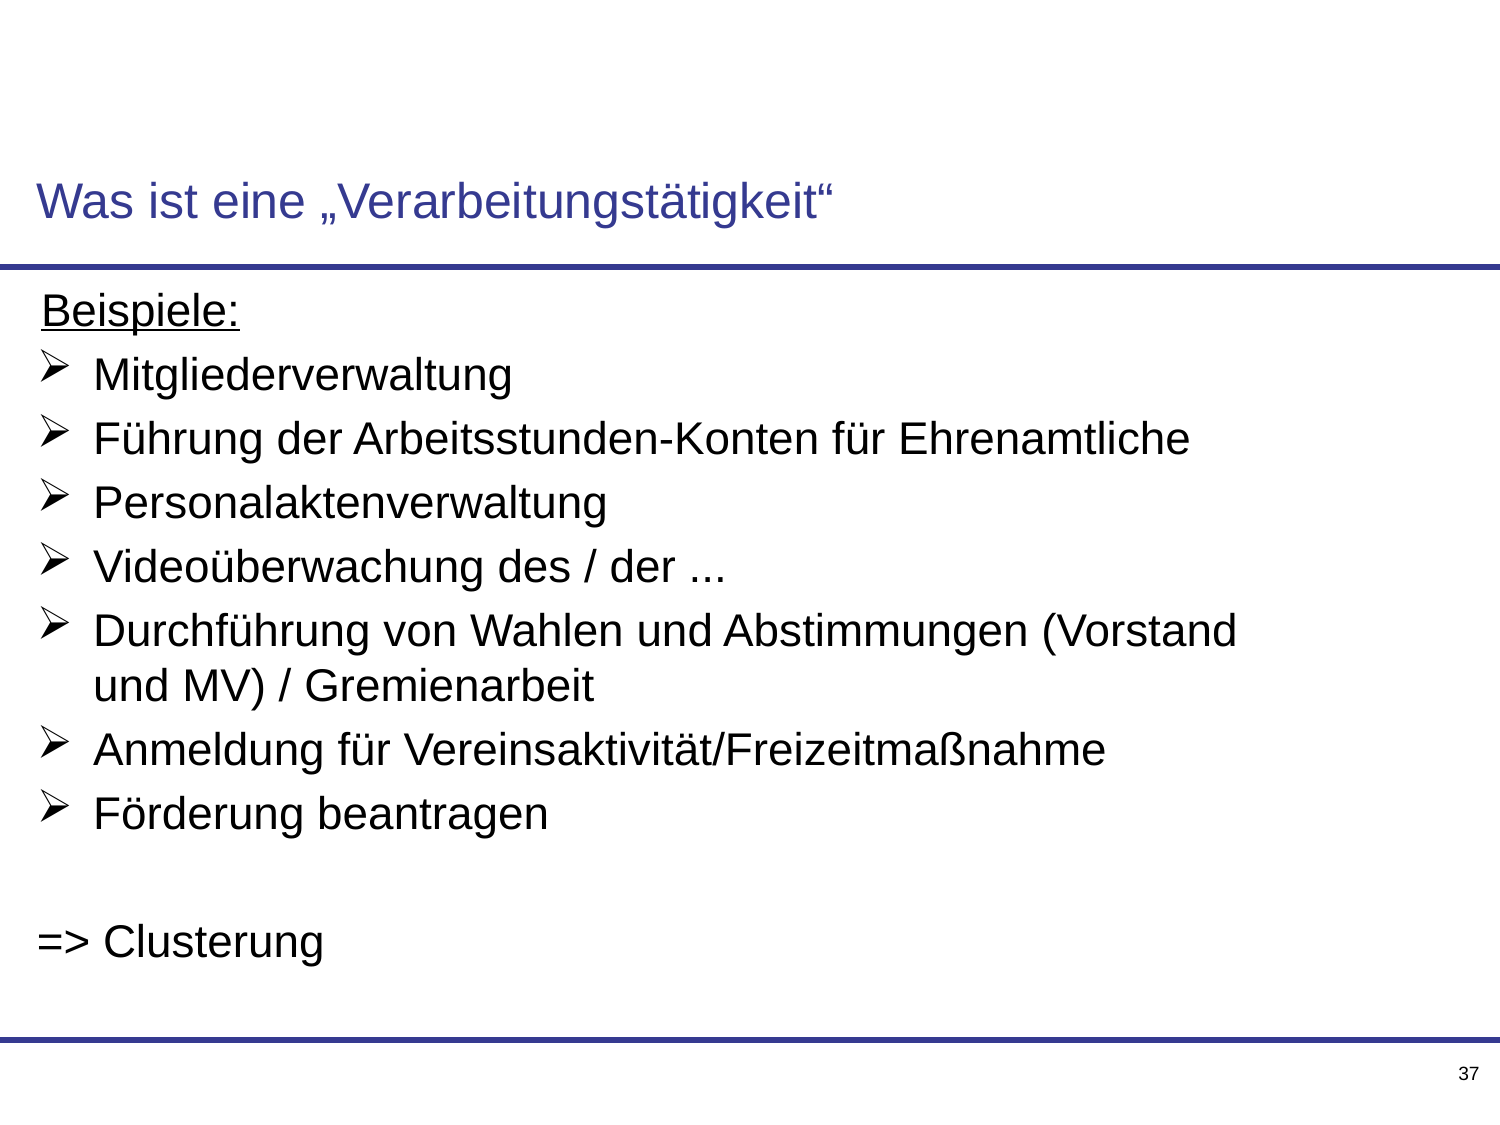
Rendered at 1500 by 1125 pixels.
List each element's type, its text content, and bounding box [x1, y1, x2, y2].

title Was ist eine „Verarbeitungstätigkeit“ [21, 160, 1302, 273]
slide_number 37 [1149, 1042, 1500, 1103]
list Beispiele: Mitgliederverwaltung Führung der Arbeitsstunden-Konten für Ehrenamtliche Personalaktenverwaltung Videoüberwachung des / der ... Durchführung von Wahlen und Abstimmungen (Vorstand und MV) / Gremienarbeit Anmeldung für Vereinsaktivität/Freizeitmaßnahme Förderung beantragen => Clusterung [21, 273, 1298, 1061]
